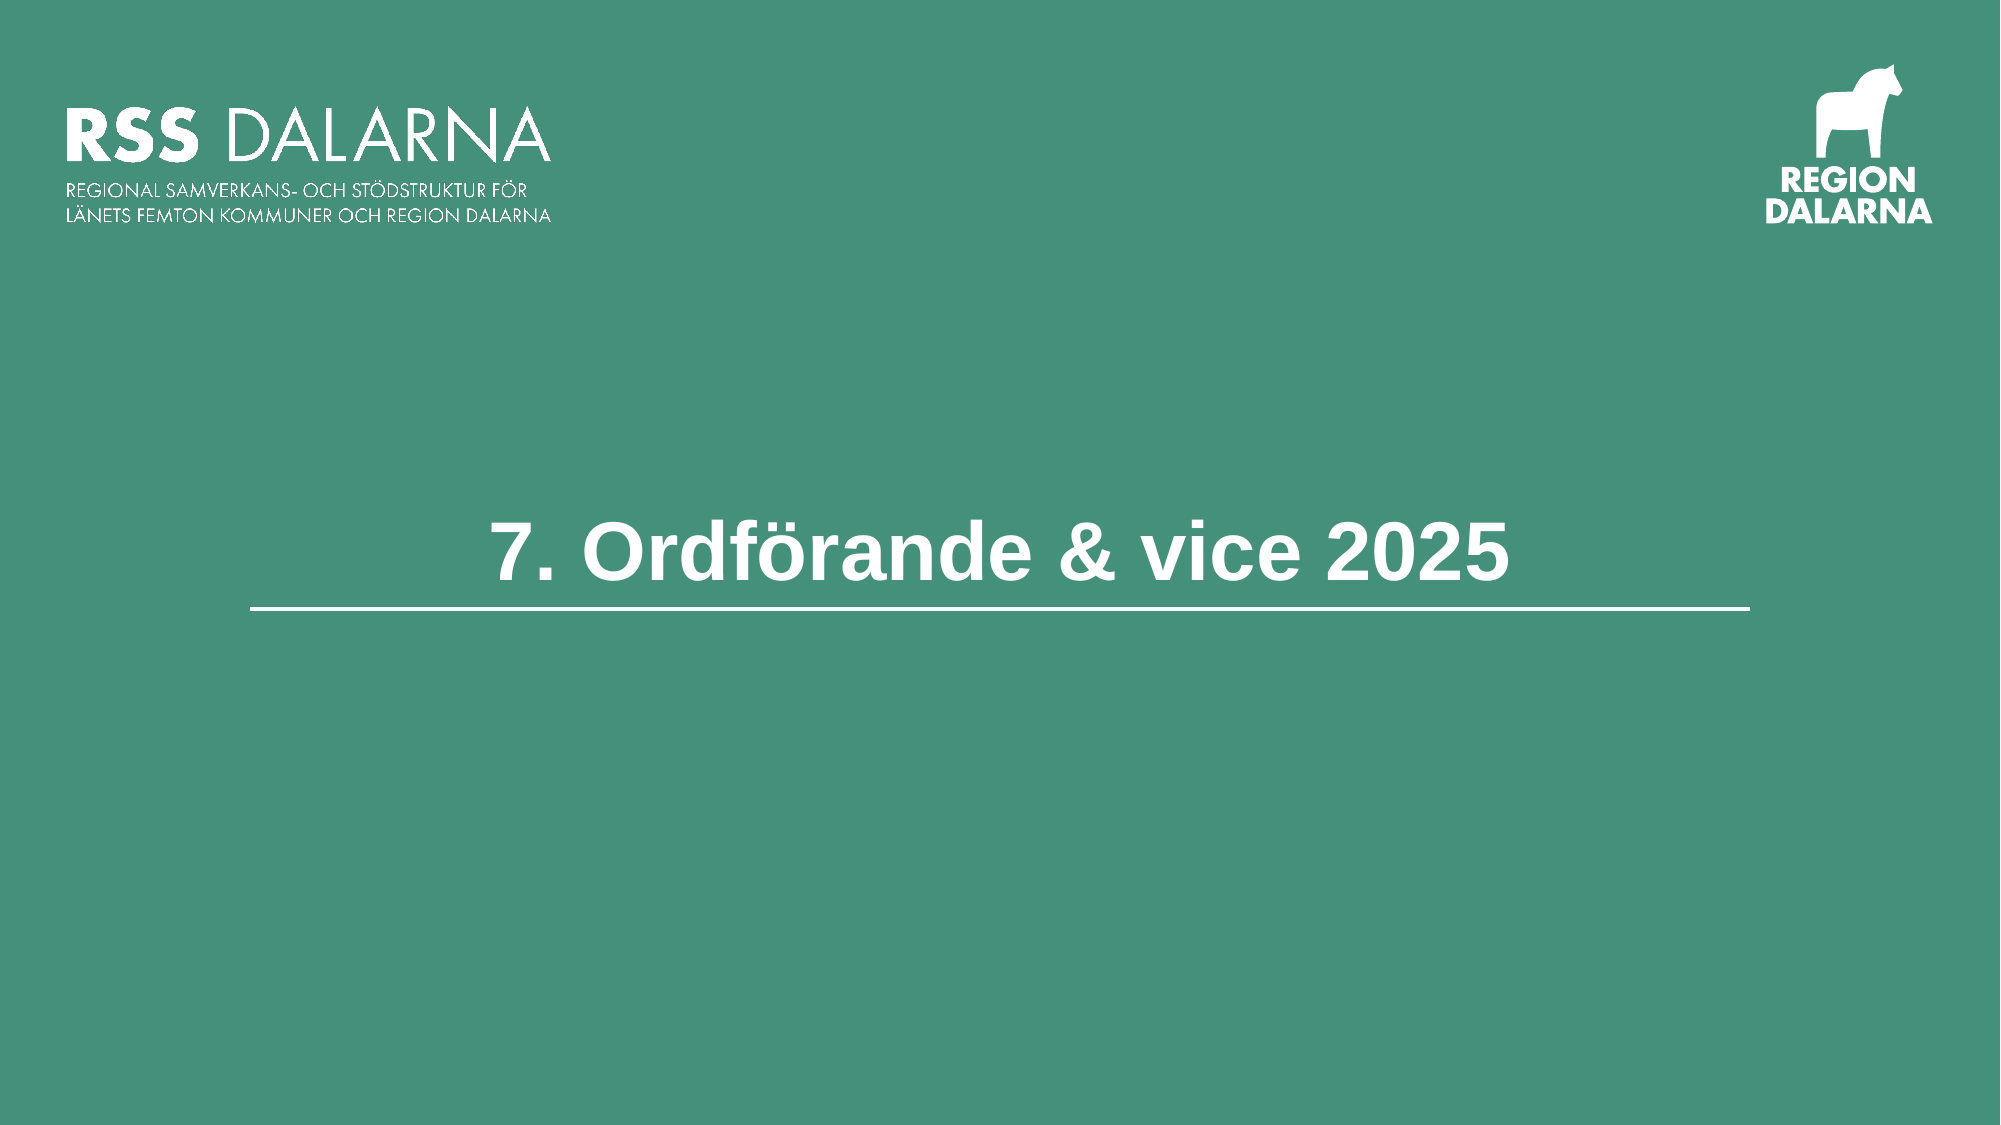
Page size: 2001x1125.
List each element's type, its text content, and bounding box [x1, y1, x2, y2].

title 7. Ordförande & vice 2025 [140, 280, 1860, 607]
picture [67, 105, 551, 223]
